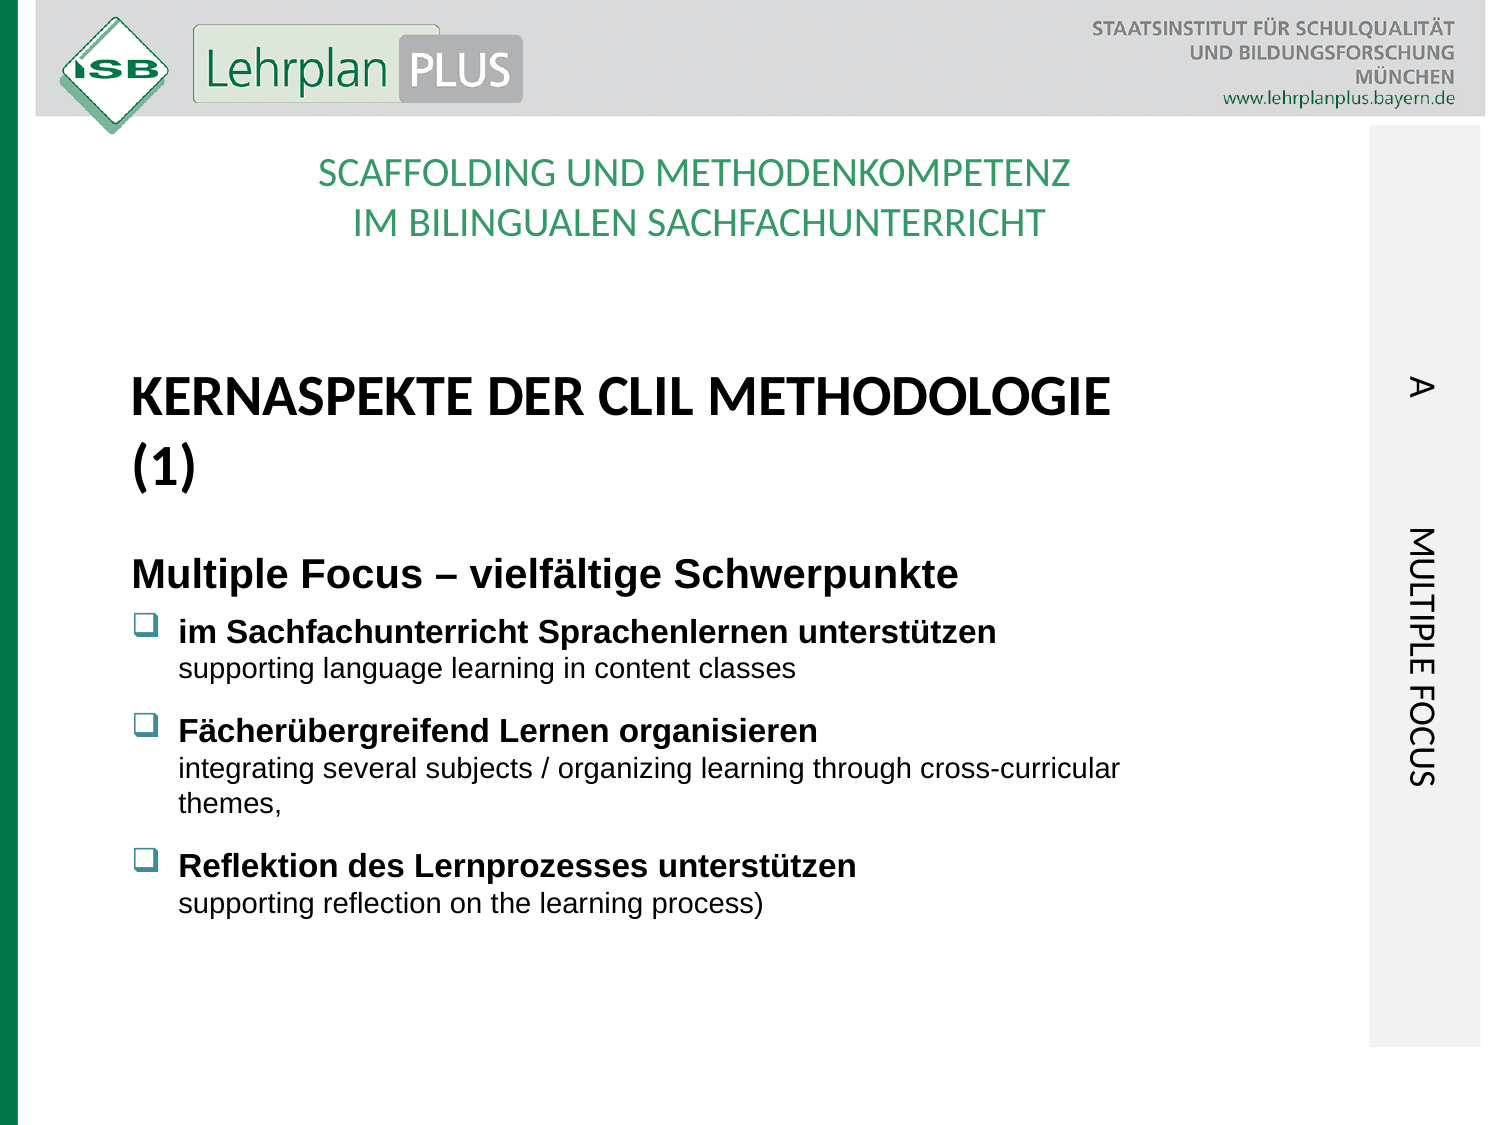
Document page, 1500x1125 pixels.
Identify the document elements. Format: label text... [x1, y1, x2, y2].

text_box Scaffolding und Methodenkompetenz im bilingualen Sachfachunterricht [29, 137, 1370, 253]
text_box A Multiple Focus [1369, 125, 1481, 1047]
picture [0, 0, 1500, 1125]
text_box Kernaspekte der CLIL Methodologie (1) Multiple Focus – vielfältige Schwerpunkte im Sachfachunterricht Sprachenlernen unterstützen supporting language learning in content classes Fächerübergreifend Lernen organisieren integrating several subjects / organizing learning through cross-curricular themes, Reflektion des Lernprozesses unterstützen supporting reflection on the learning process) [123, 349, 1199, 927]
